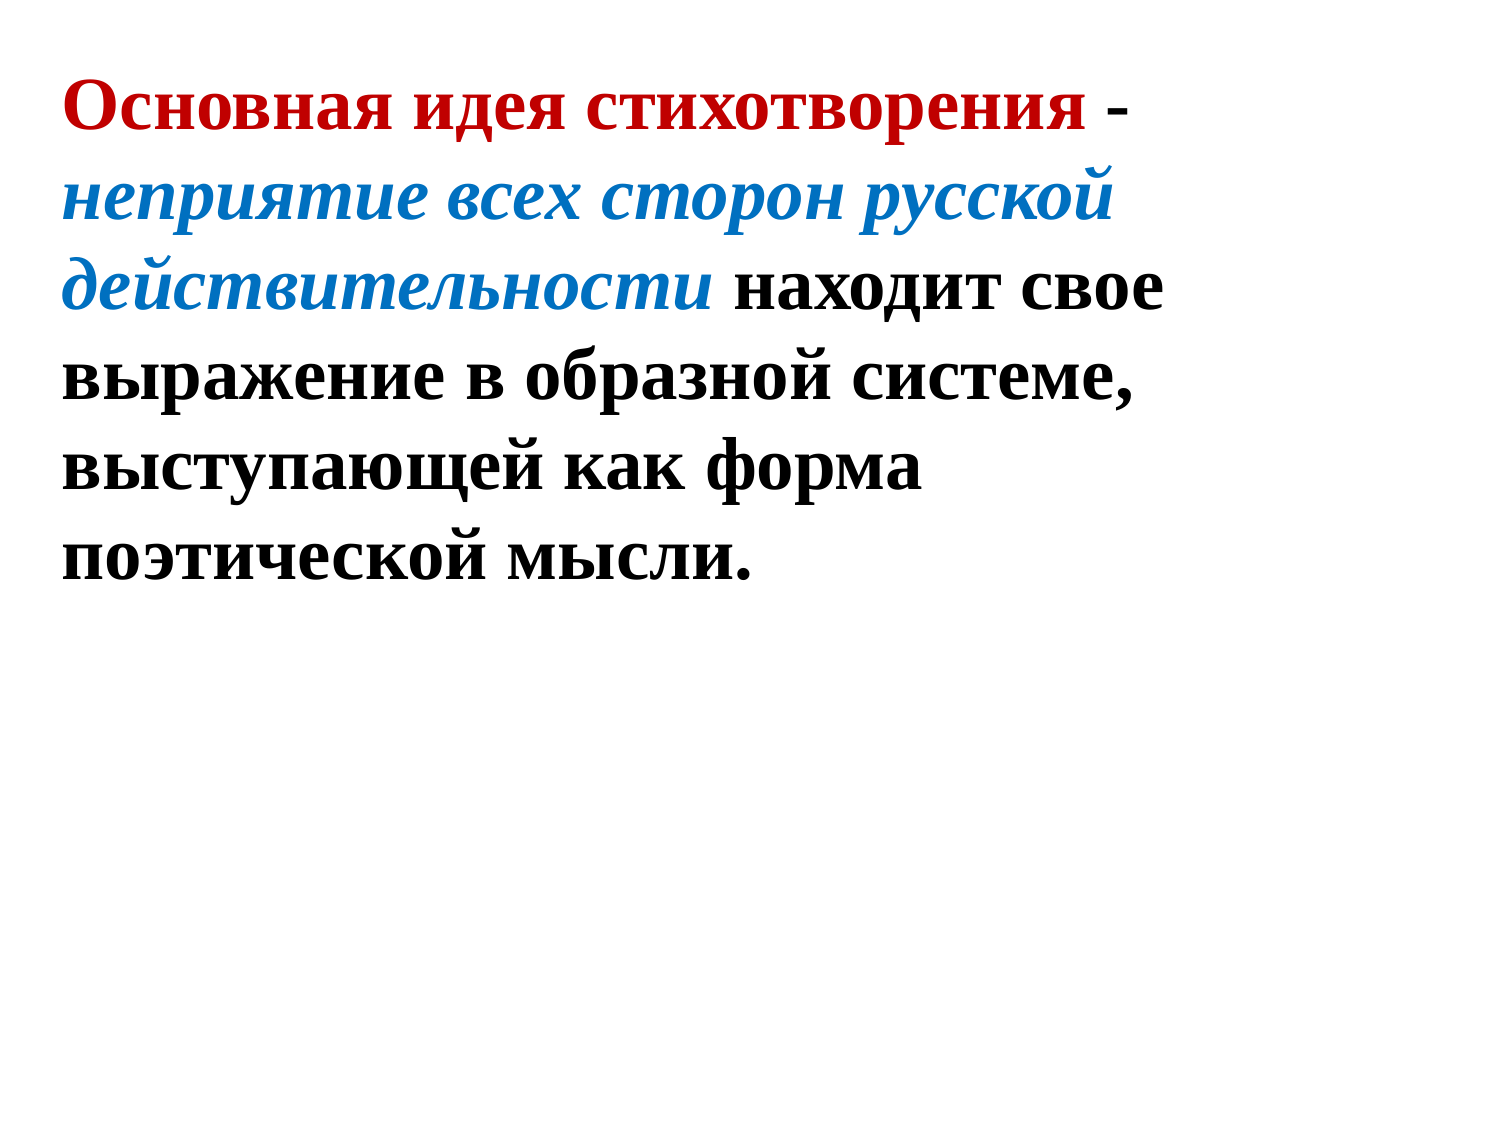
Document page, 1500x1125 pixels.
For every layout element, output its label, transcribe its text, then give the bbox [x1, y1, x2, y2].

text_box Основная идея стихотворения - неприятие всех сторон русской действительности находит свое выражение в образной системе, выступающей как форма поэтической мысли. [46, 46, 1348, 692]
